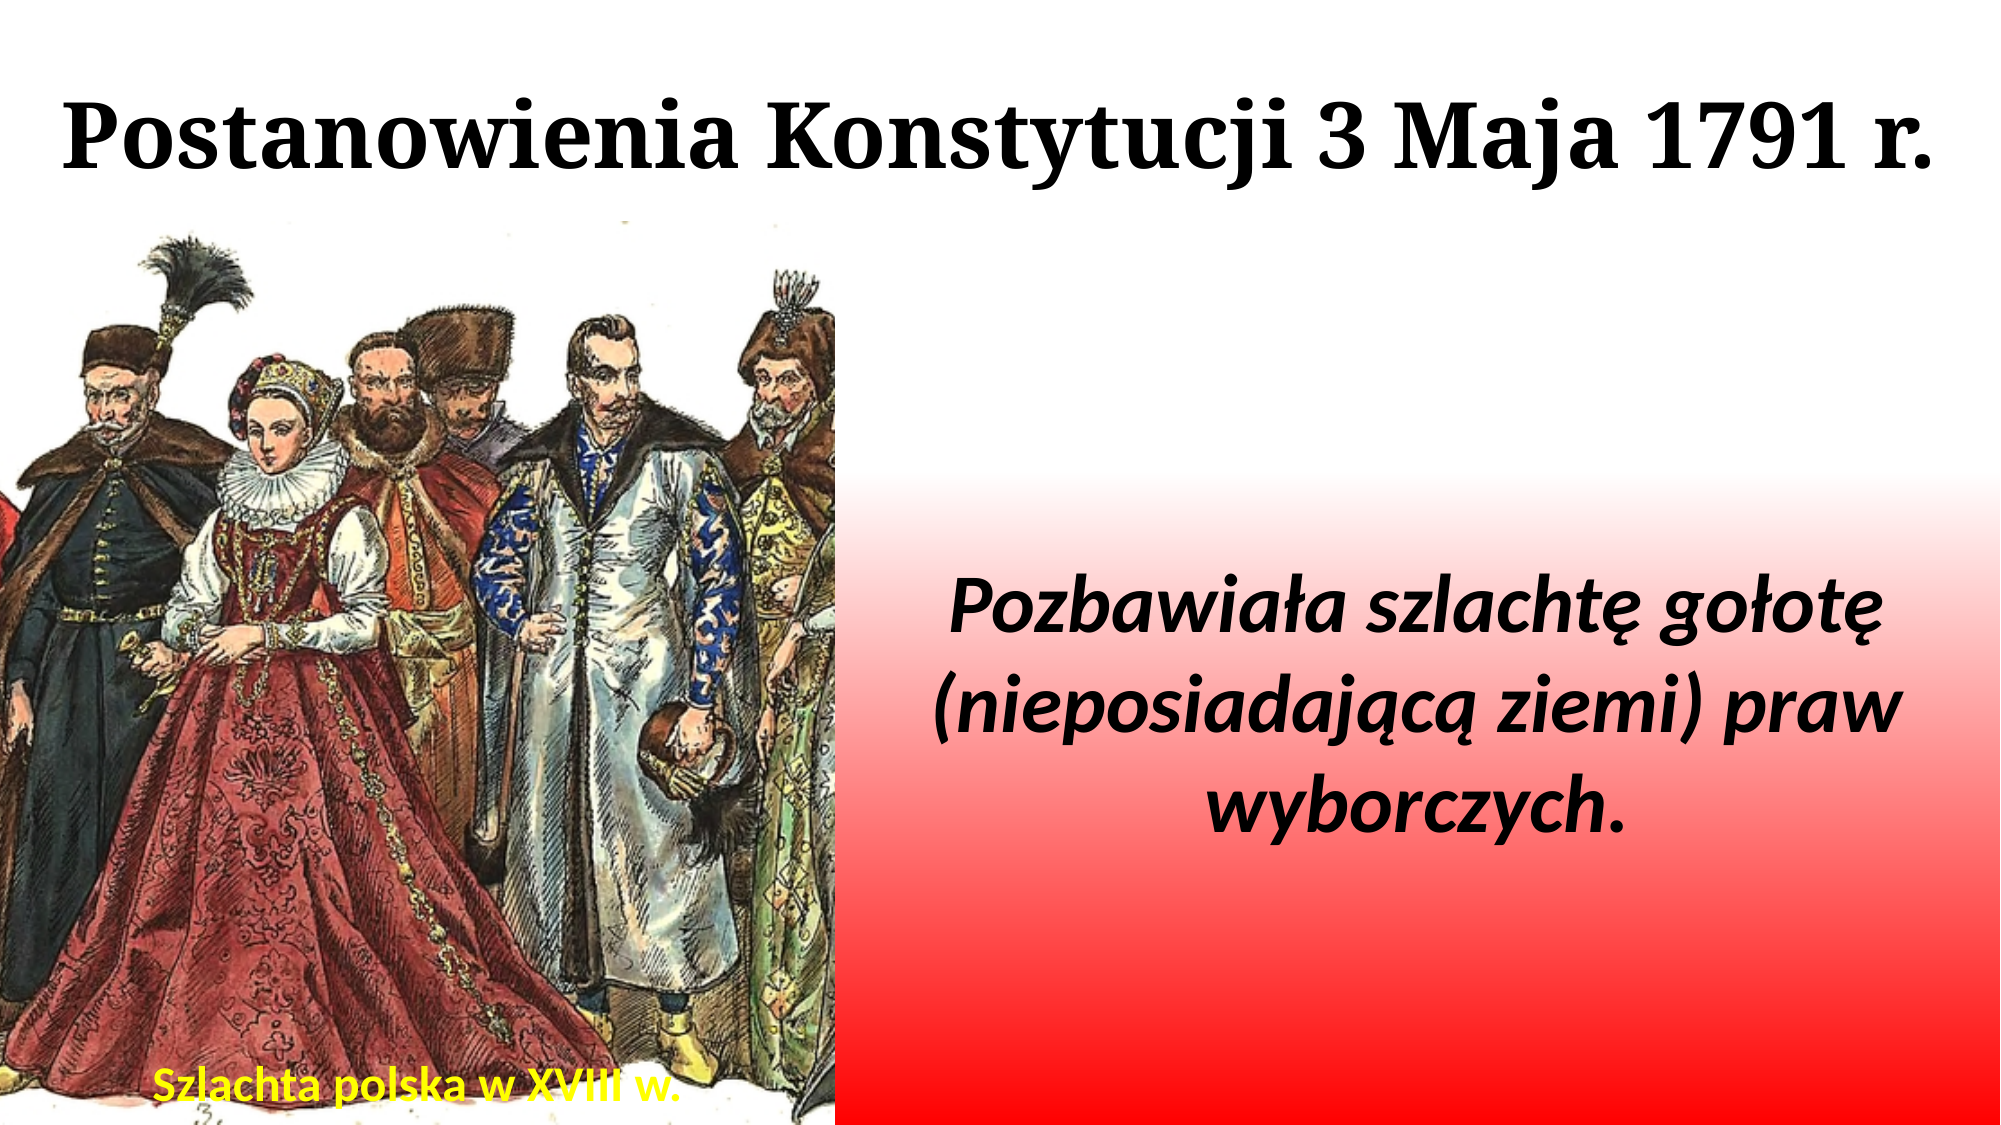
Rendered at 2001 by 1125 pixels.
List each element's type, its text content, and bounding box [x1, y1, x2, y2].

text_box Pozbawiała szlachtę gołotę (nieposiadającą ziemi) praw wyborczych. [835, 542, 2000, 857]
title Postanowienia Konstytucji 3 Maja 1791 r. [0, 0, 2000, 278]
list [0, 221, 835, 1125]
